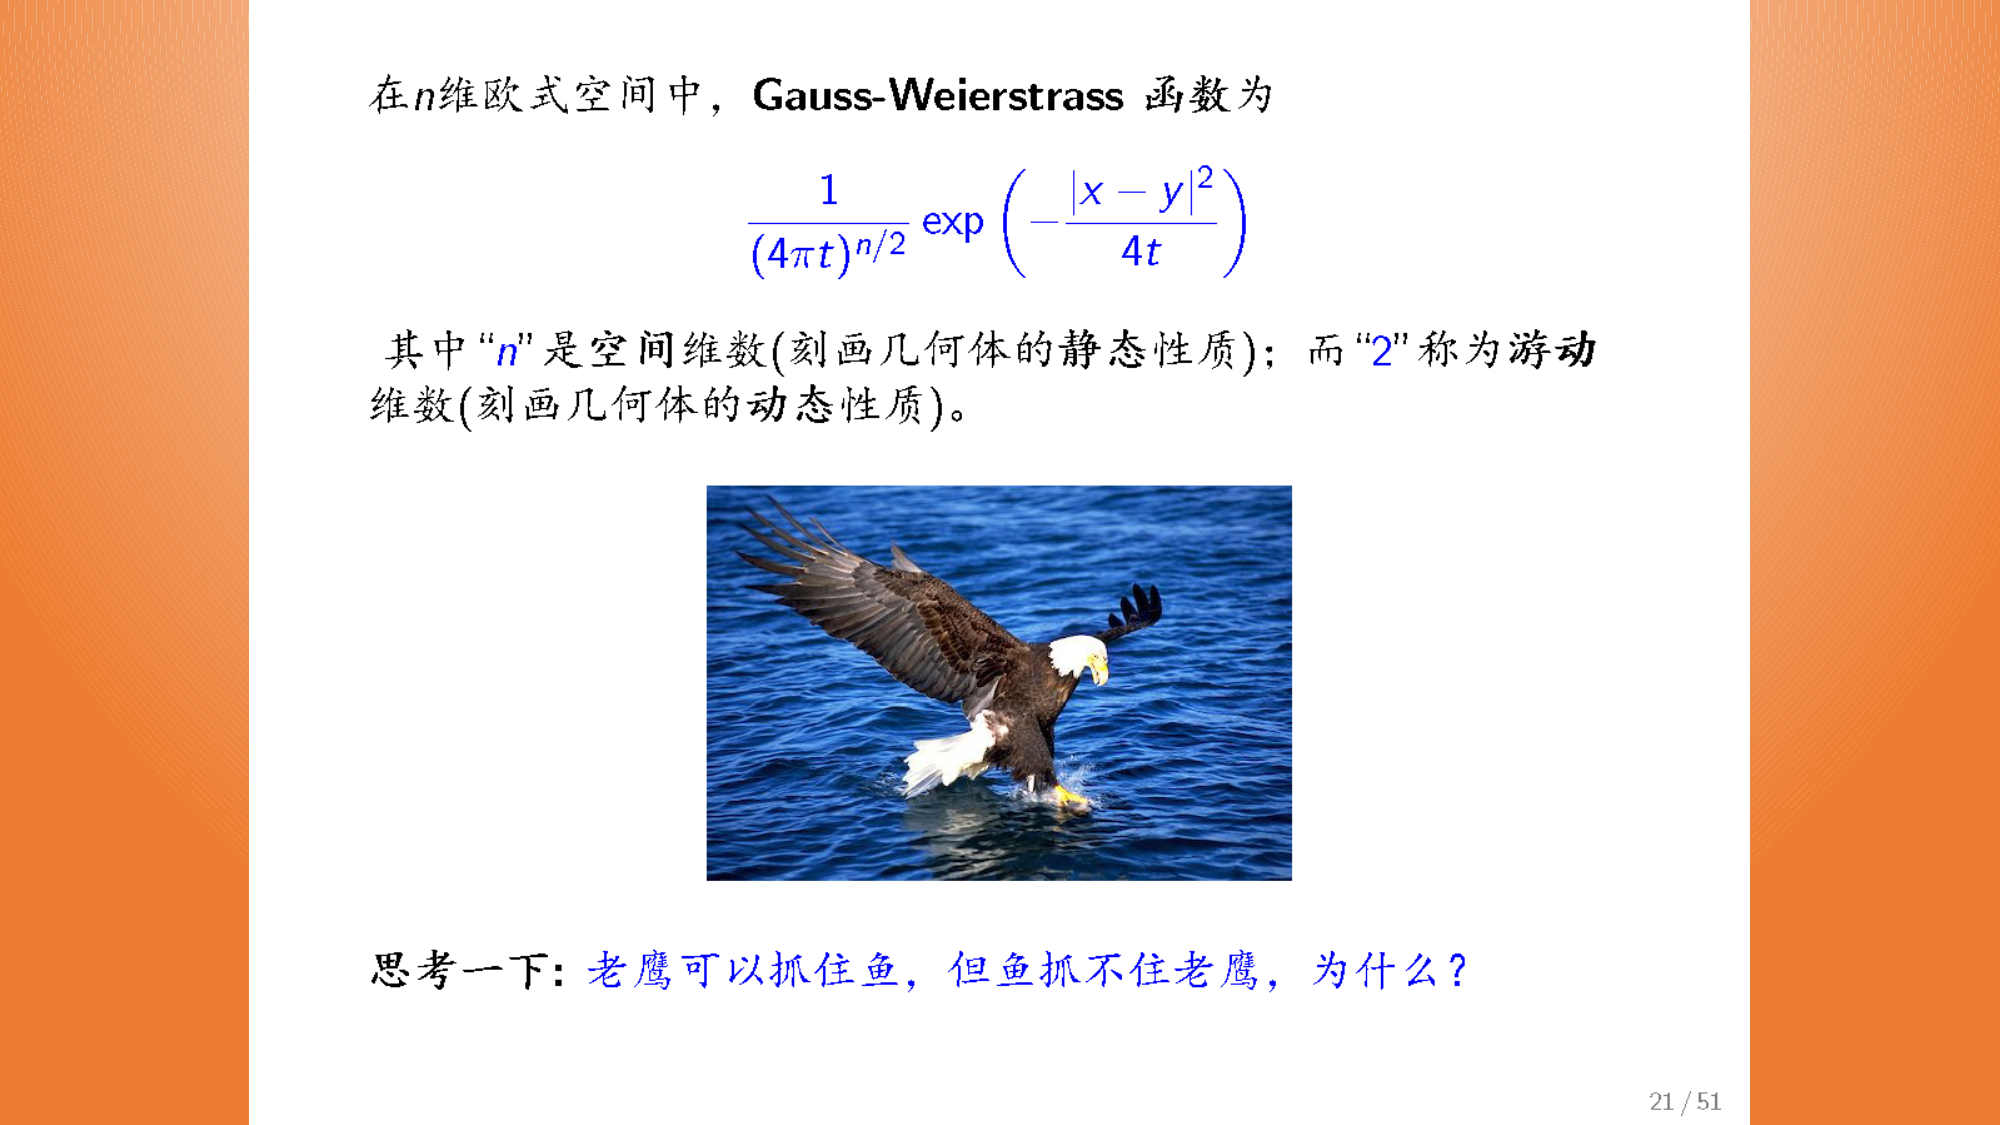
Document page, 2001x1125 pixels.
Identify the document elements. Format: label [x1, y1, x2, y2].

picture [249, 0, 1750, 1125]
